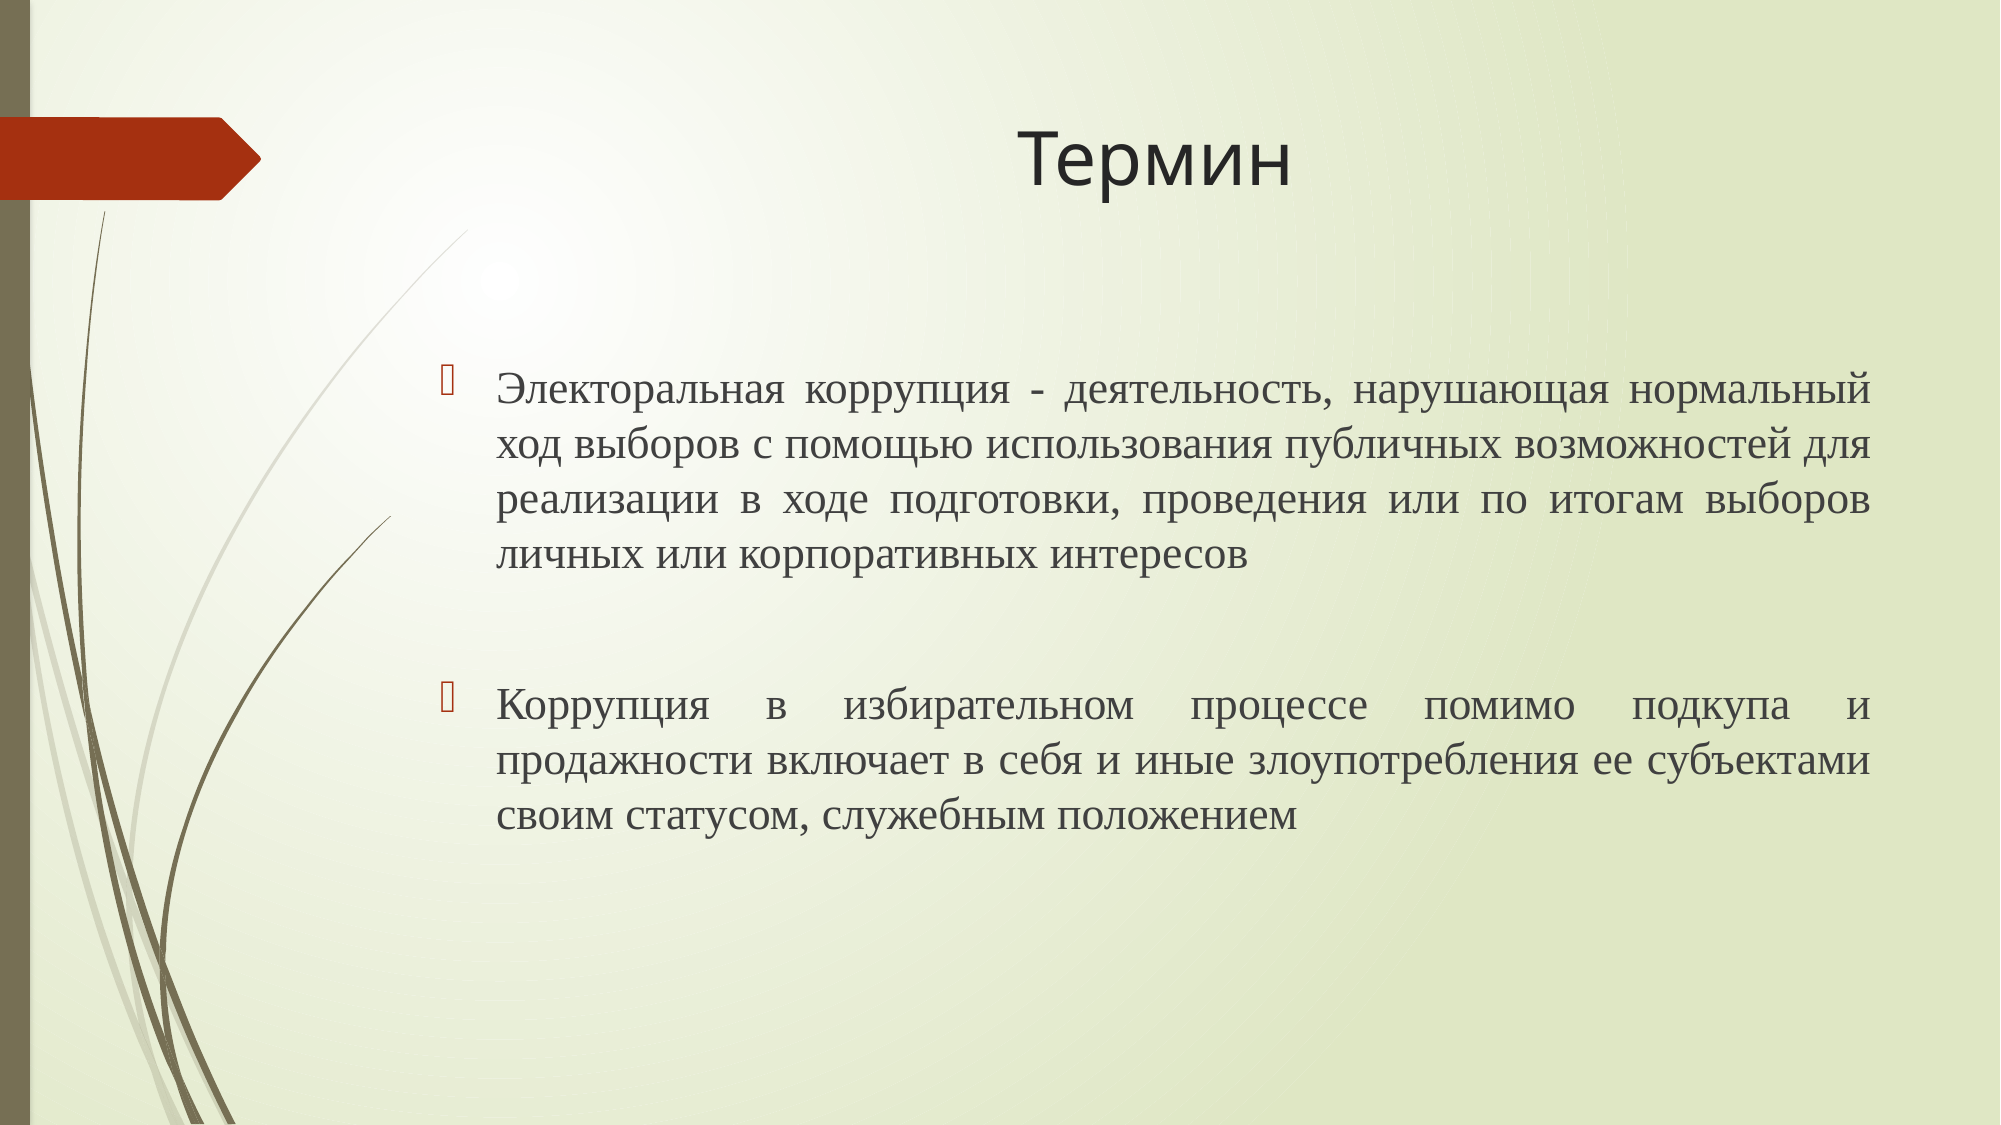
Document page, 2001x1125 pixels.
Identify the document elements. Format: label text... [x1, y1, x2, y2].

list Электоральная коррупция - деятельность, нарушающая нормальный ход выборов с помощью использования публичных возможностей для реализации в ходе подготовки, проведения или по итогам выборов личных или корпоративных интересов Коррупция в избирательном процессе помимо подкупа и продажности включает в себя и иные злоупотребления ее субъектами своим статусом, служебным положением [424, 350, 1888, 970]
title Термин [425, 102, 1888, 313]
